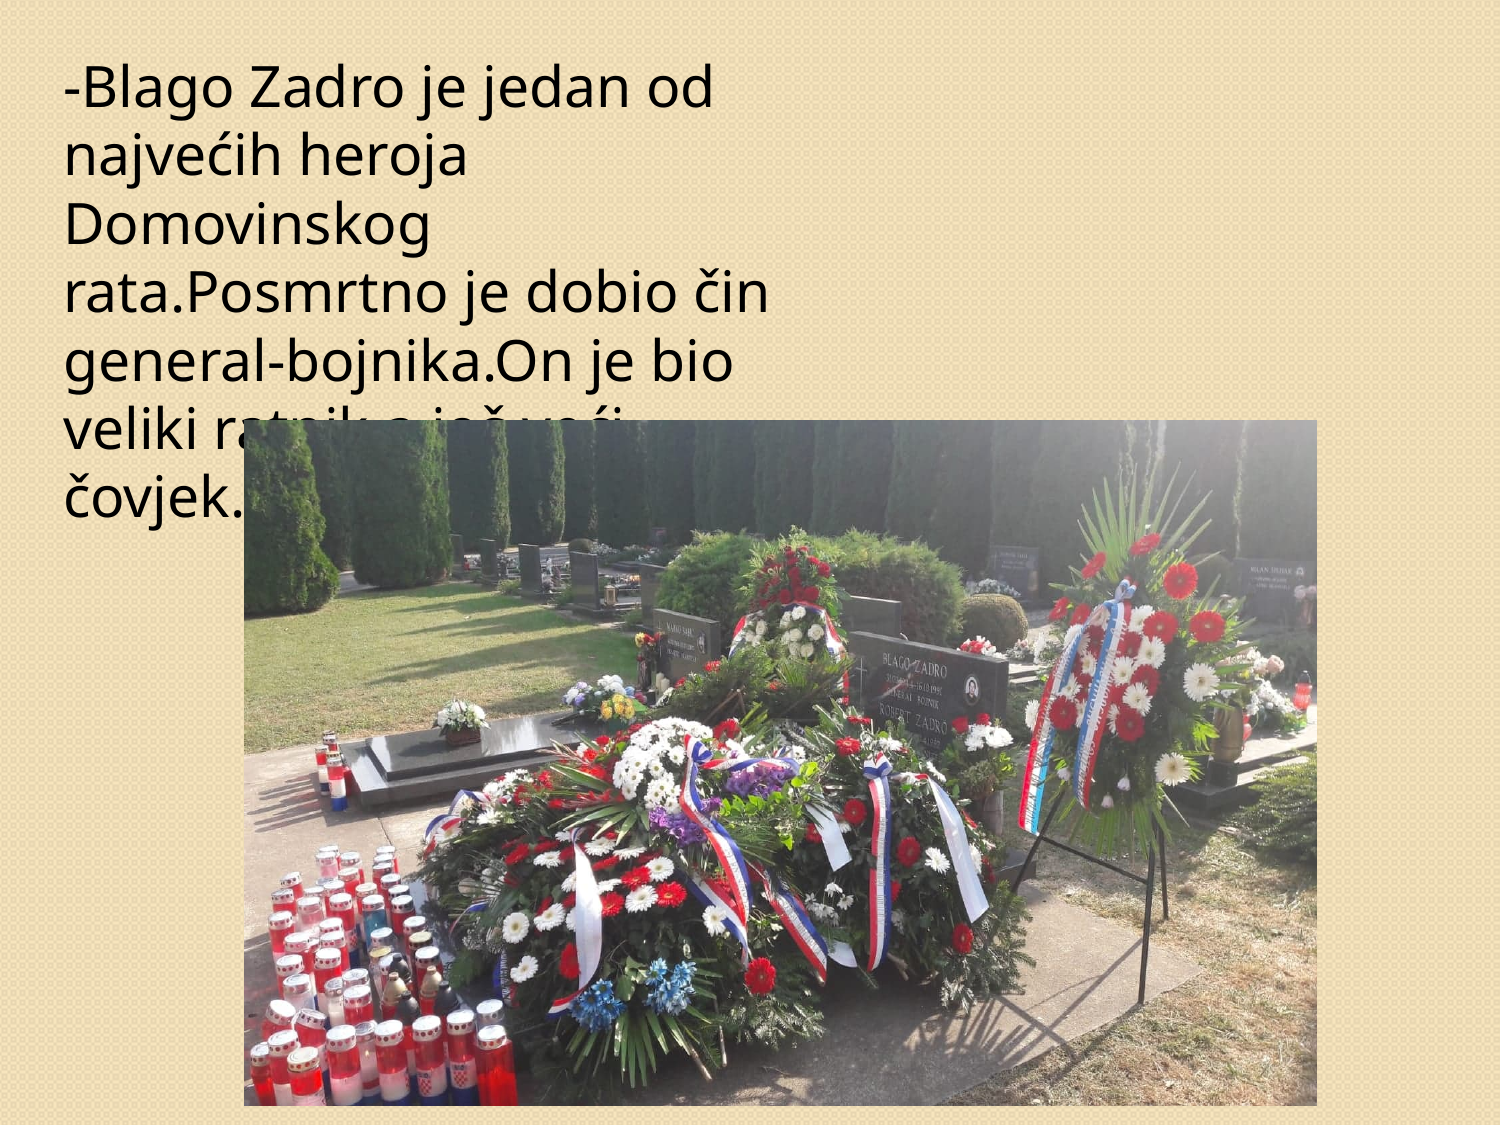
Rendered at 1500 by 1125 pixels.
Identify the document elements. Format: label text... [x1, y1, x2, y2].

list -Blago Zadro je jedan od najvećih heroja Domovinskog rata.Posmrtno je dobio čin general-bojnika.On je bio veliki ratnik,a još veći čovjek. [41, 42, 798, 539]
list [243, 420, 1318, 1107]
